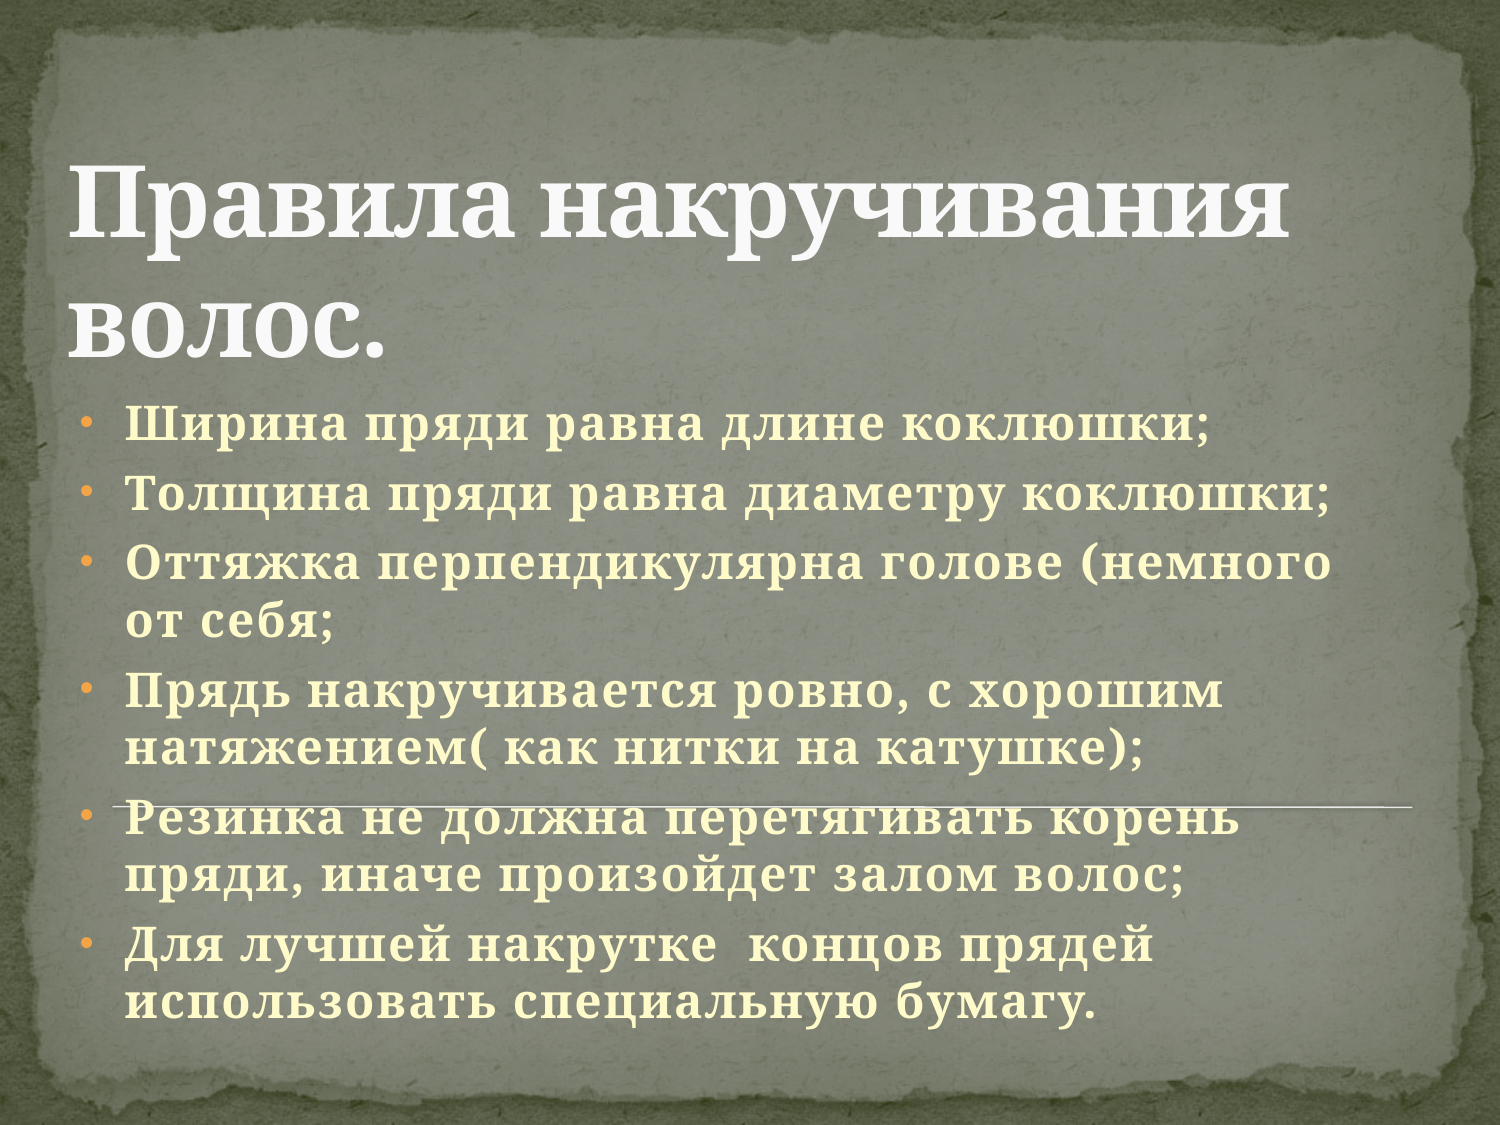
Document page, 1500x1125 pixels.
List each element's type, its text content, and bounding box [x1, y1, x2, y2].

title Правила накручивания волос. [53, 30, 1365, 386]
list Ширина пряди равна длине коклюшки; Толщина пряди равна диаметру коклюшки; Оттяжка перпендикулярна голове (немного от себя; Прядь накручивается ровно, с хорошим натяжением( как нитки на катушке); Резинка не должна перетягивать корень пряди, иначе произойдет залом волос; Для лучшей накрутке концов прядей использовать специальную бумагу. [64, 385, 1363, 1047]
